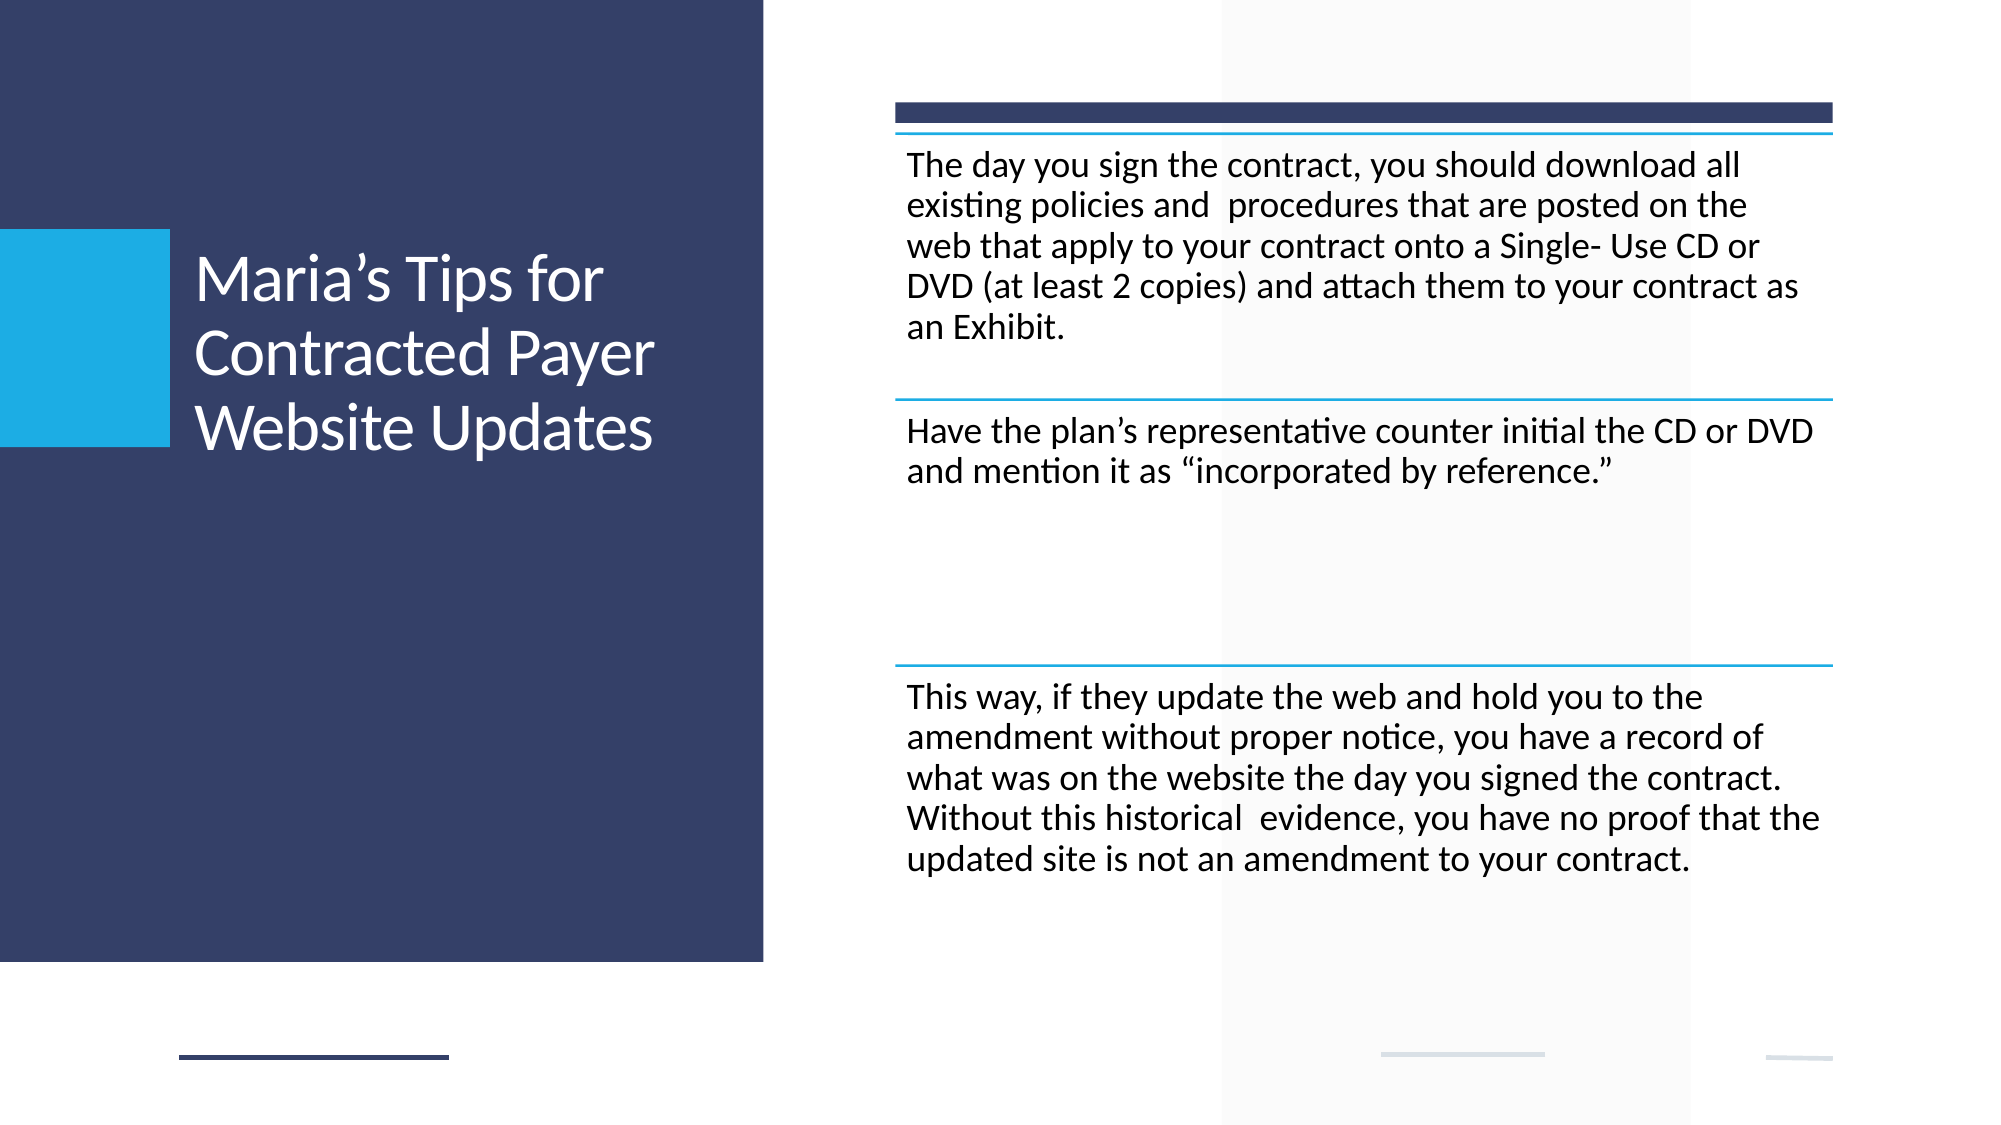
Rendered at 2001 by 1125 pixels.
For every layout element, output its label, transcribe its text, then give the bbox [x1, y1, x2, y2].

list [894, 132, 1834, 933]
title Maria’s Tips for Contracted Payer Website Updates [179, 128, 683, 473]
